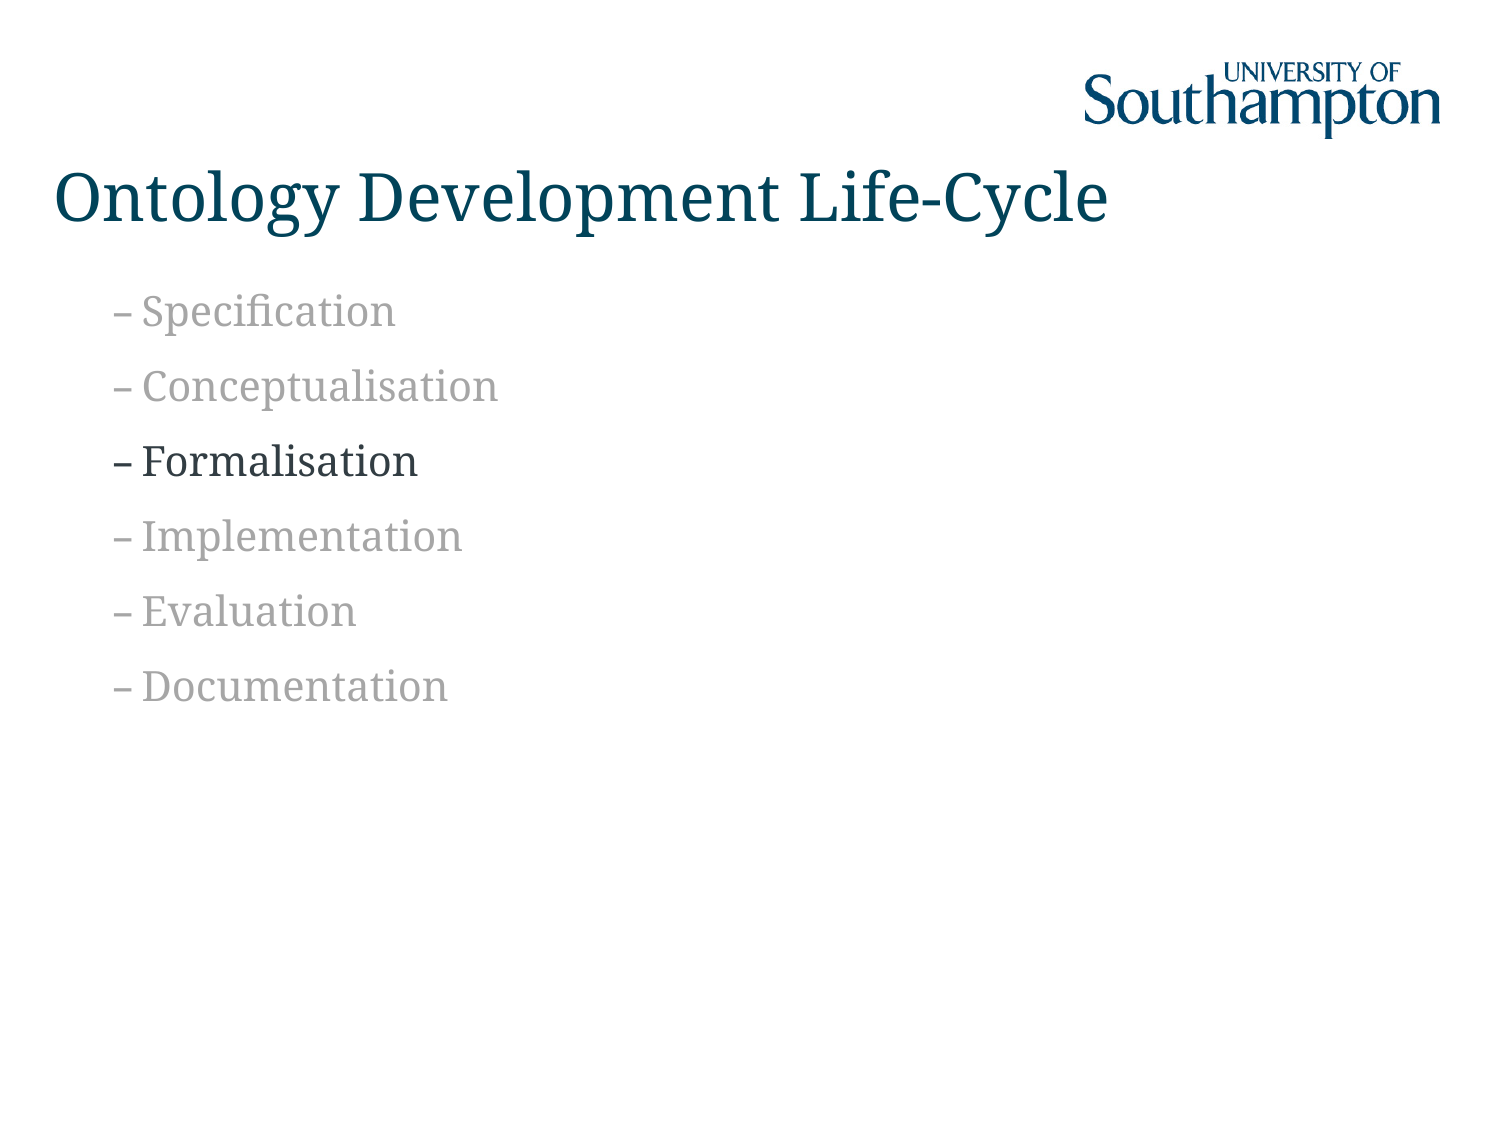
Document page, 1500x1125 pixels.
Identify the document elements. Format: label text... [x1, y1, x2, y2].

list Specification Conceptualisation Formalisation Implementation Evaluation Documentation [52, 277, 1448, 1011]
title Ontology Development Life-Cycle [52, 147, 1448, 255]
picture [1085, 62, 1440, 139]
